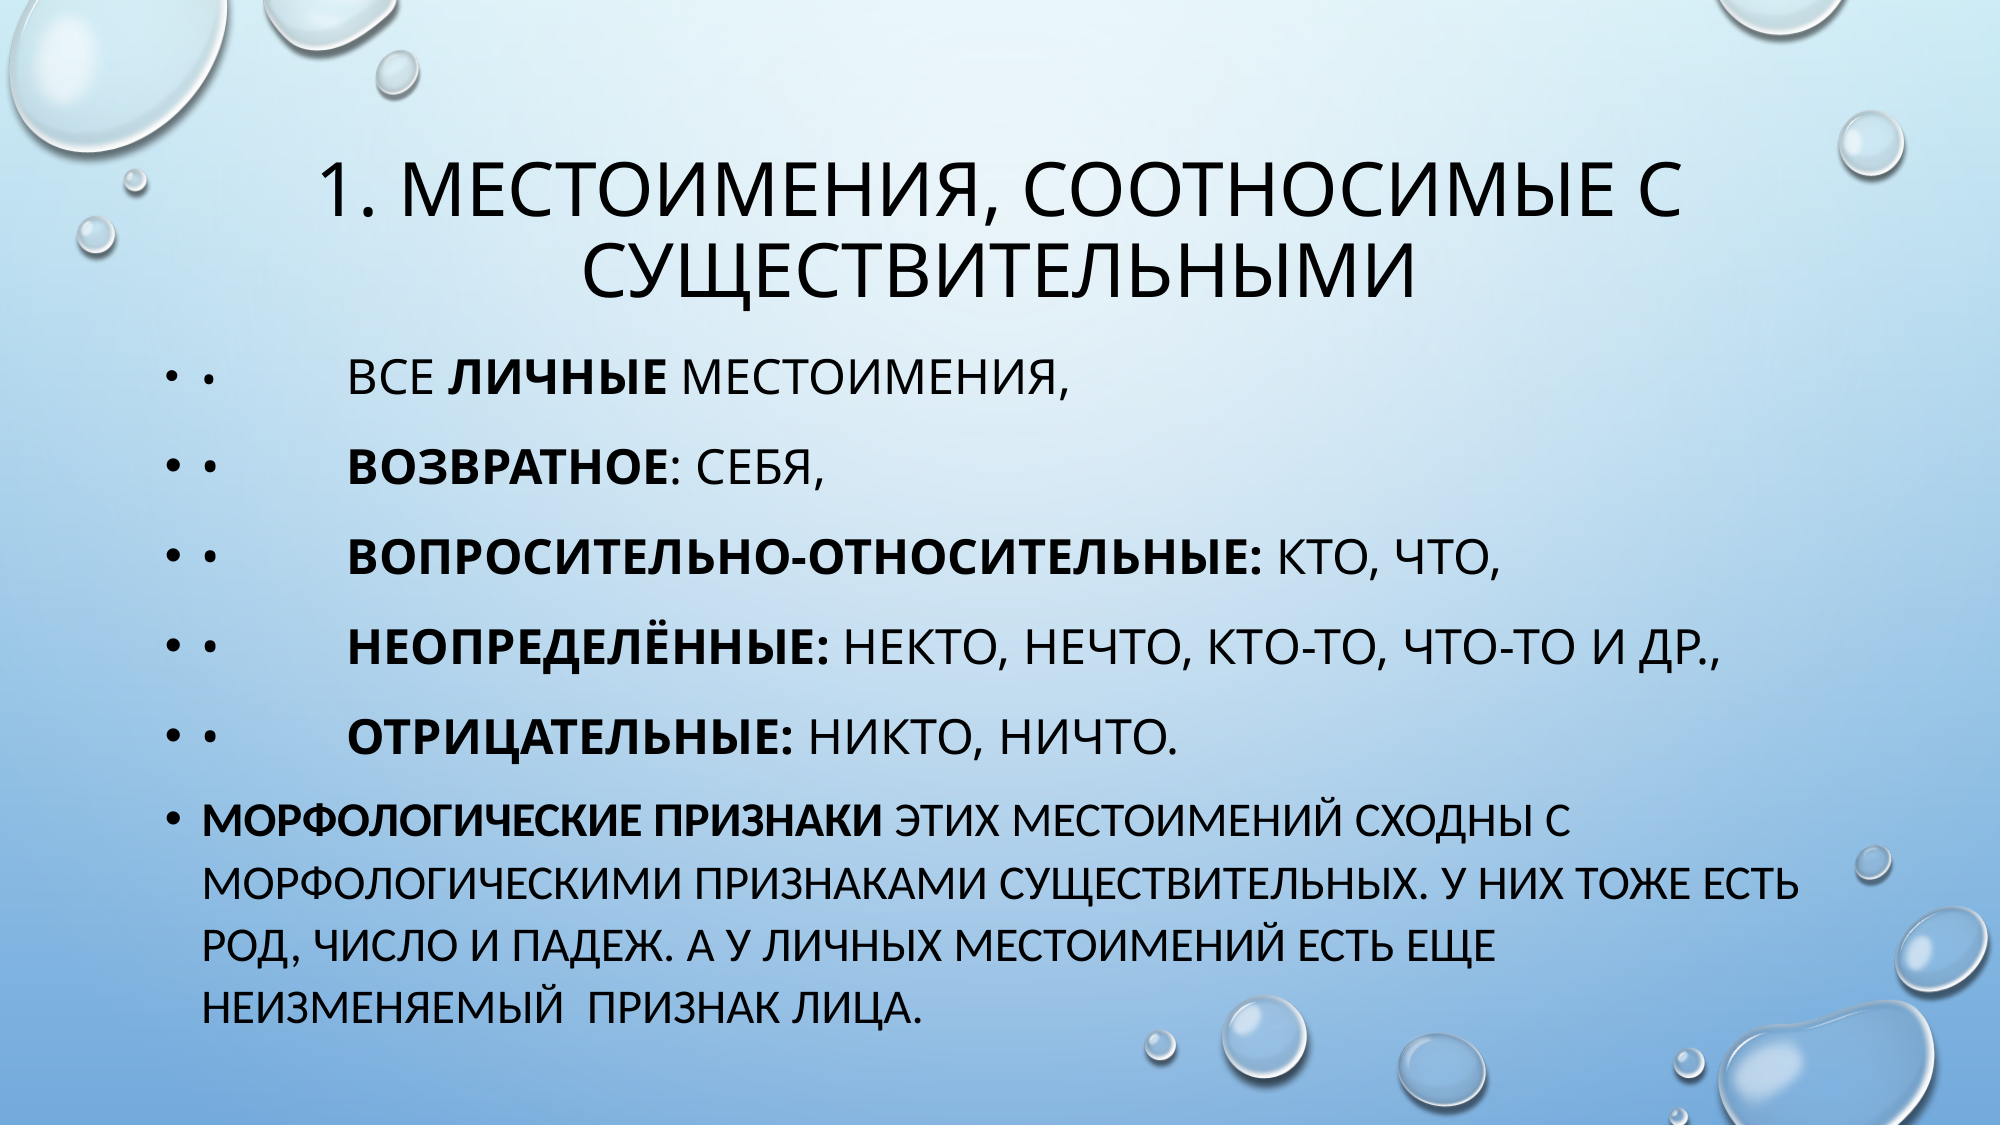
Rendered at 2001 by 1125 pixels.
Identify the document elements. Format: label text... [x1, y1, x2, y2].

picture [0, 0, 2000, 1125]
list • все личные местоимения, • возвратное: себя, • вопросительно-относительные: кто, что, • неопределённые: некто, нечто, кто-то, что-то и др., • отрицательные: никто, ничто. Морфологические признаки этих местоимений сходны с морфологическими признаками существительных. У них тоже есть род, число и падеж. А у личных местоимений есть еще неизменяемый признак лица. [149, 326, 1875, 1046]
title 1. Местоимения, соотносимые с существительными [149, 101, 1851, 326]
